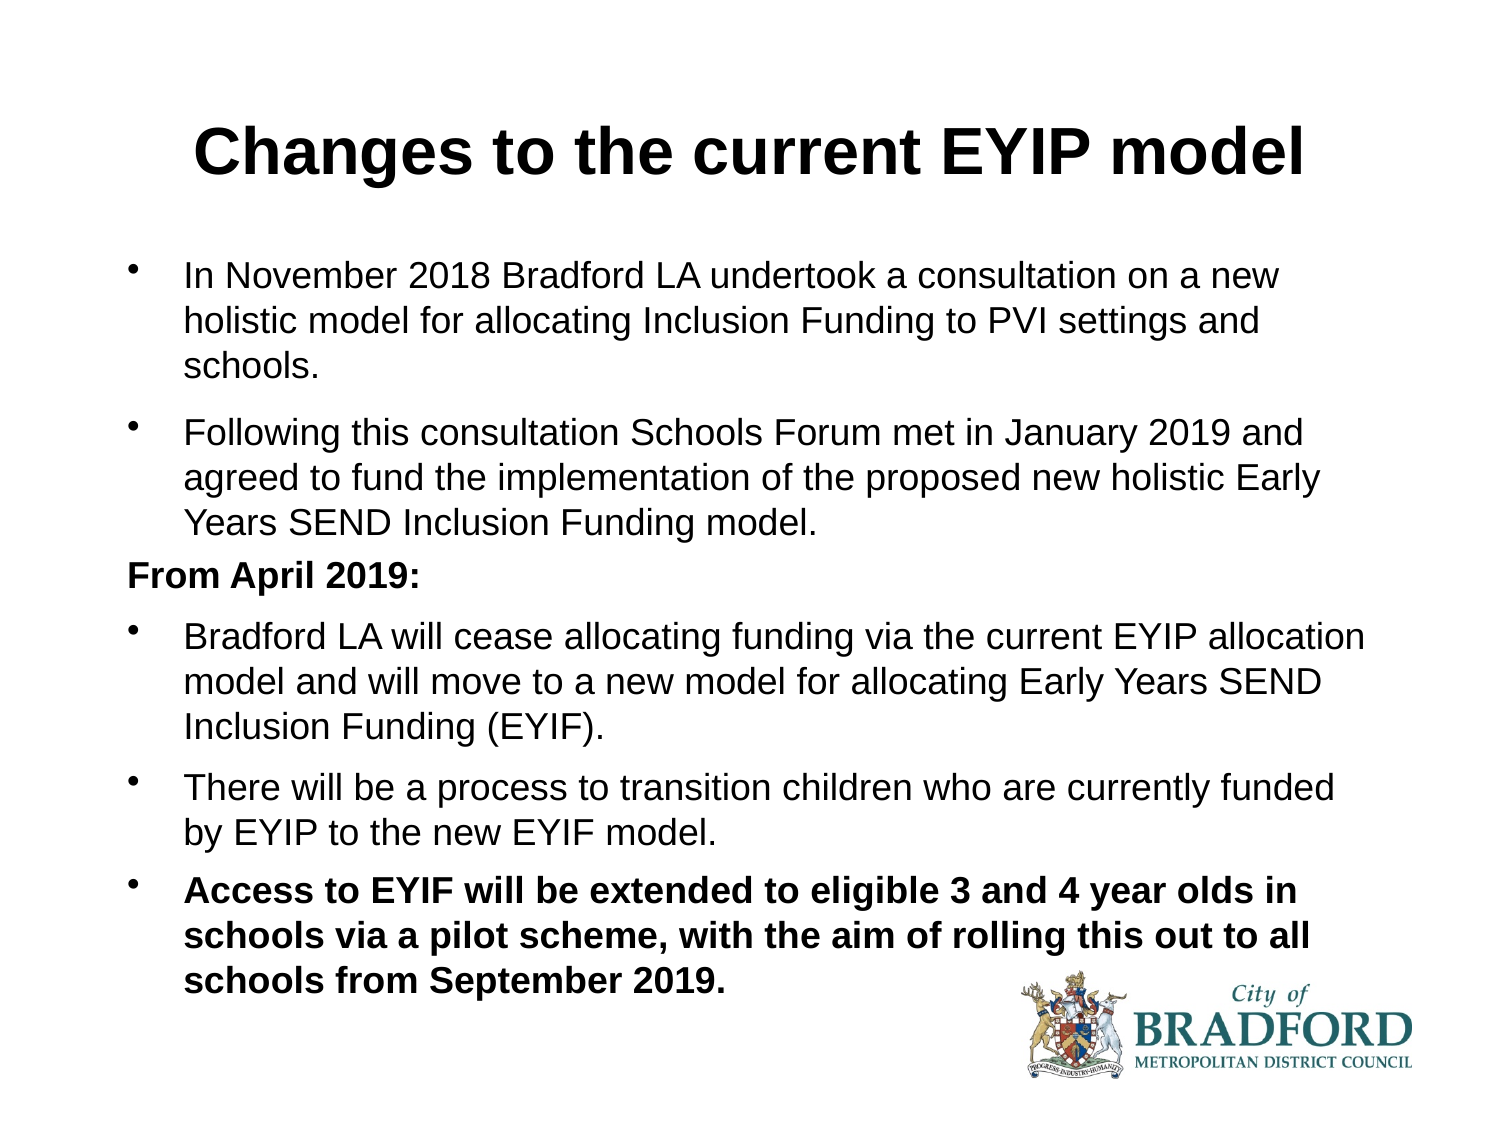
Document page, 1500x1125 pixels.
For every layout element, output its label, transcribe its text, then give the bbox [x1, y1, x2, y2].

list In November 2018 Bradford LA undertook a consultation on a new holistic model for allocating Inclusion Funding to PVI settings and schools. Following this consultation Schools Forum met in January 2019 and agreed to fund the implementation of the proposed new holistic Early Years SEND Inclusion Funding model. From April 2019: Bradford LA will cease allocating funding via the current EYIP allocation model and will move to a new model for allocating Early Years SEND Inclusion Funding (EYIF). There will be a process to transition children who are currently funded by EYIP to the new EYIF model. Access to EYIF will be extended to eligible 3 and 4 year olds in schools via a pilot scheme, with the aim of rolling this out to all schools from September 2019. [112, 243, 1388, 977]
picture [1021, 970, 1412, 1079]
title Changes to the current EYIP model [112, 99, 1388, 197]
